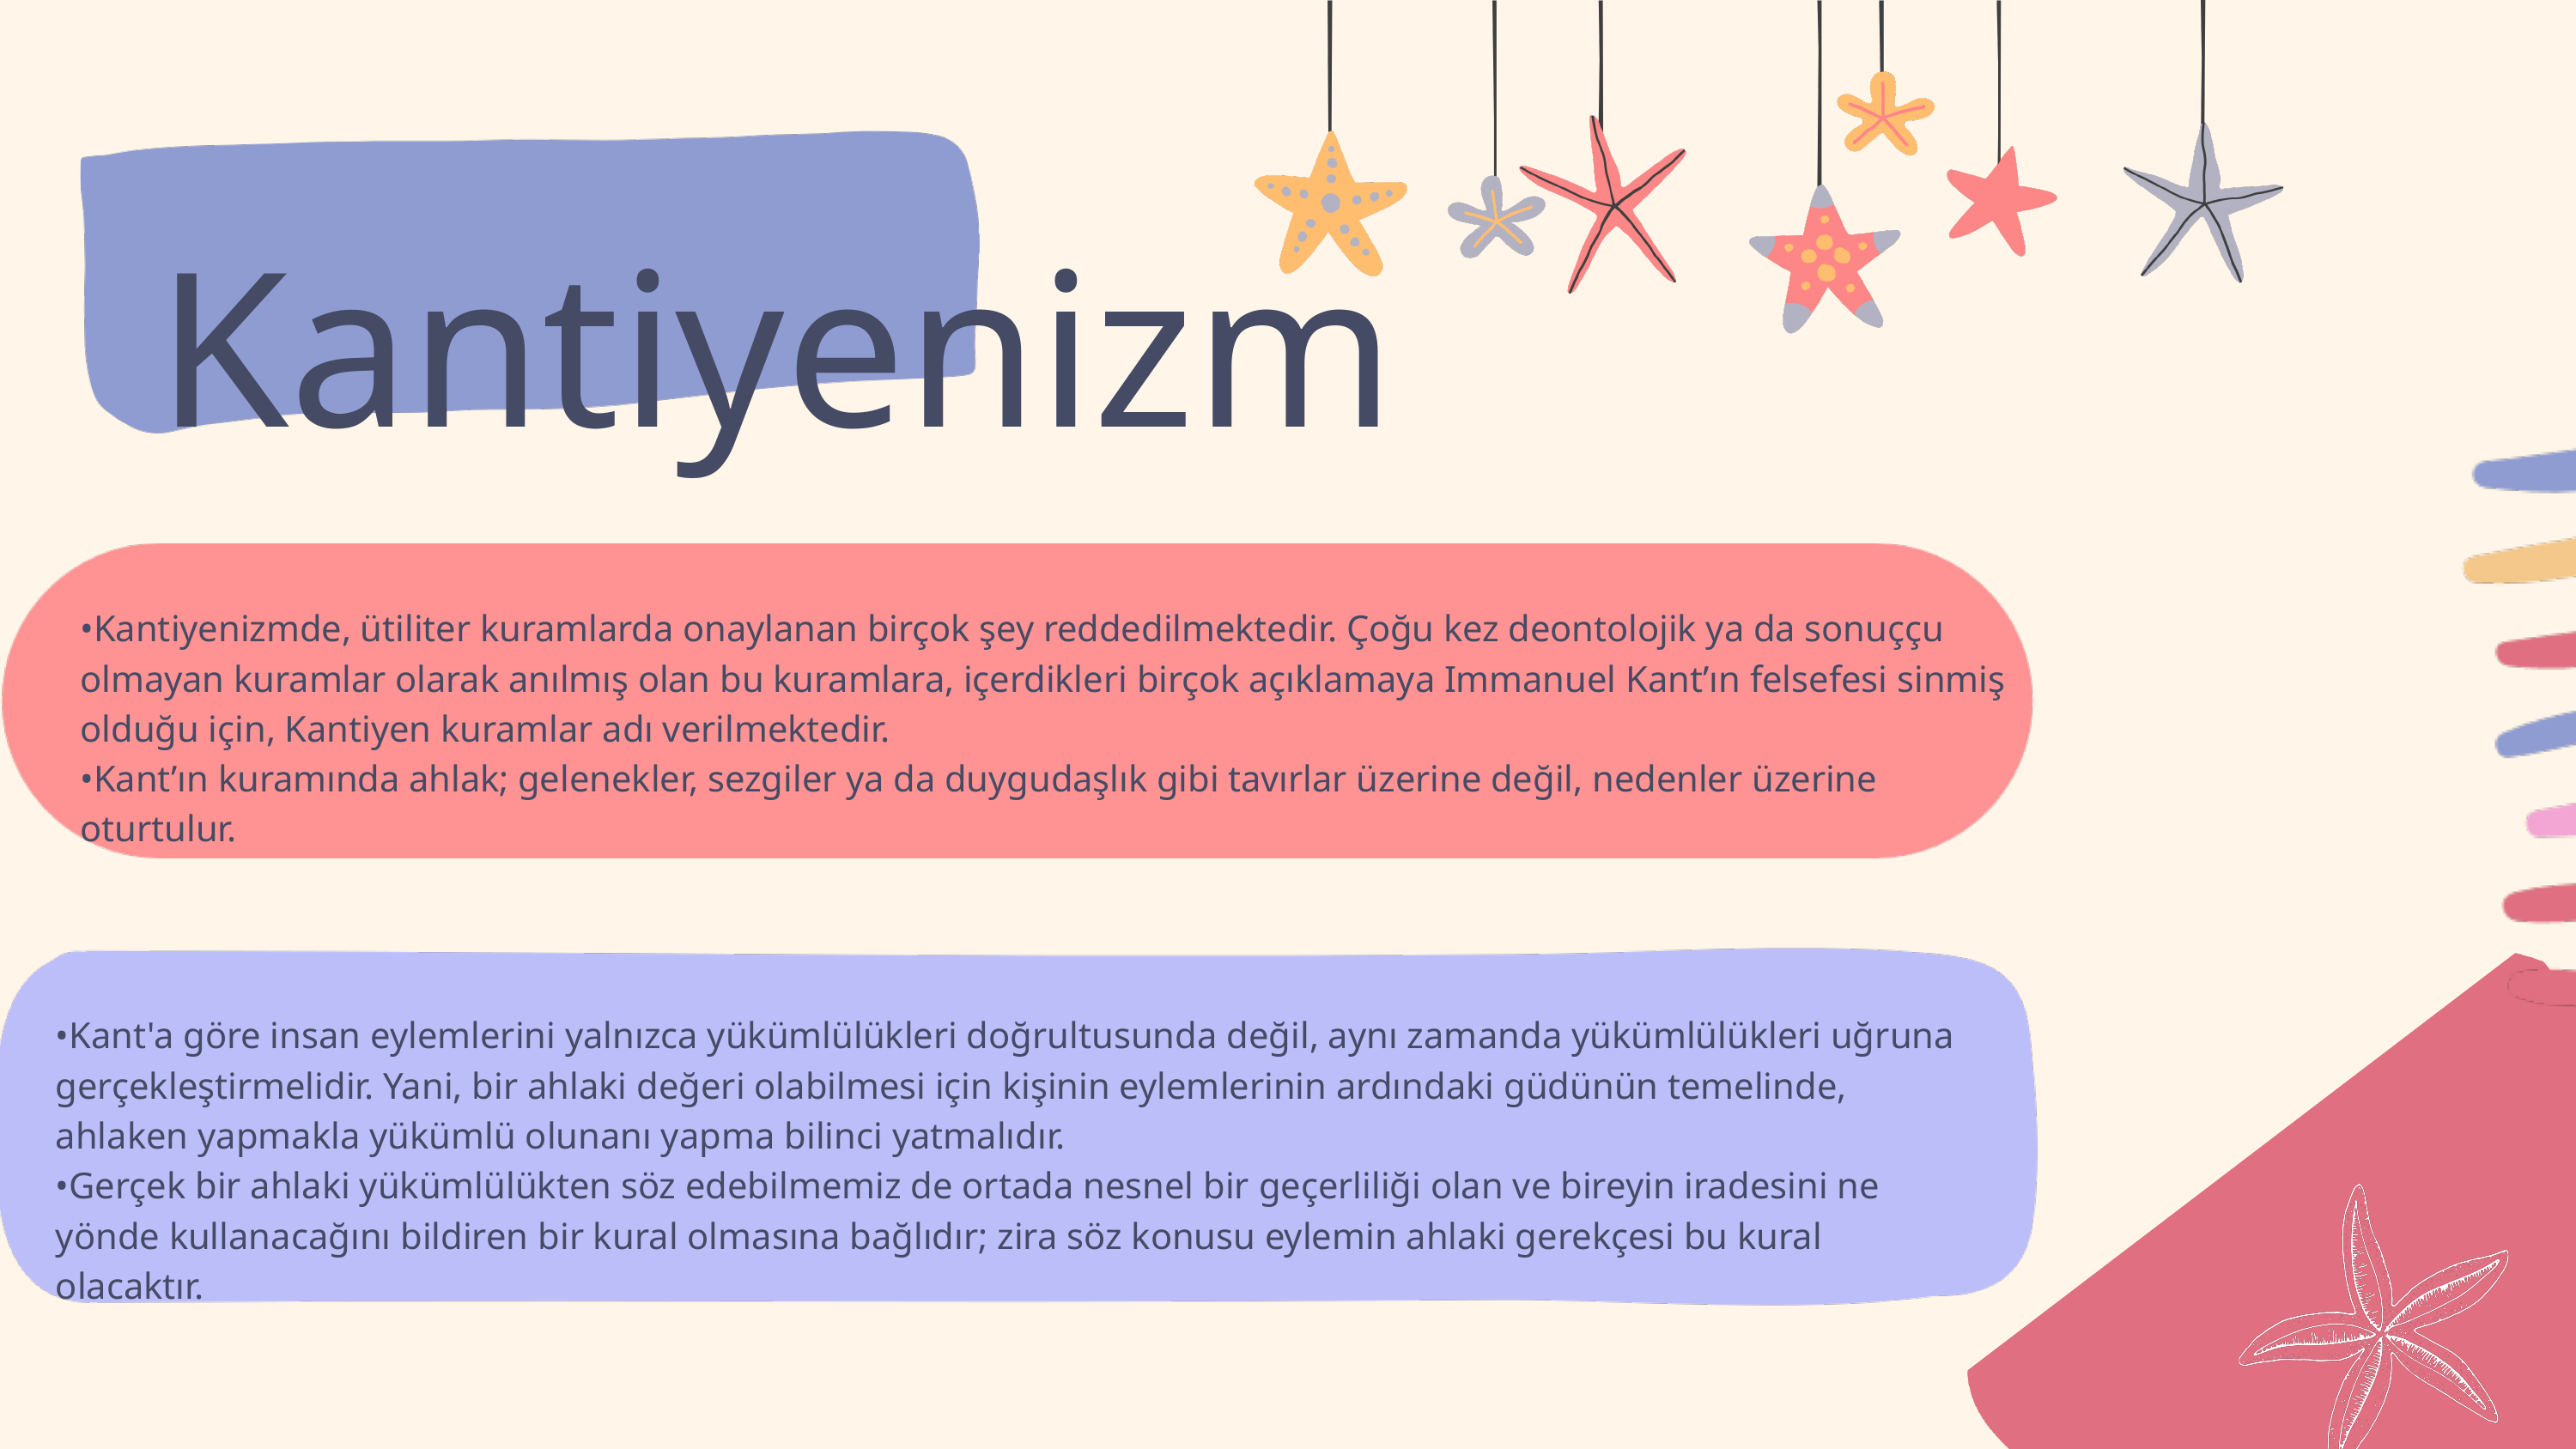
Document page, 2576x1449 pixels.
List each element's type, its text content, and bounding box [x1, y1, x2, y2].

text_box [2239, 1184, 2509, 1449]
text_box [80, 130, 980, 435]
text_box [1253, 0, 2284, 339]
text_box [0, 543, 2035, 859]
text_box •Kant'a göre insan eylemlerini yalnızca yükümlülükleri doğrultusunda değil, aynı zamanda yükümlülükleri uğruna gerçekleştirmelidir. Yani, bir ahlaki değeri olabilmesi için kişinin eylemlerinin ardındaki güdünün temelinde, ahlaken yapmakla yükümlü olunanı yapma bilinci yatmalıdır. •Gerçek bir ahlaki yükümlülükten söz edebilmemiz de ortada nesnel bir geçerliliği olan ve bireyin iradesini ne yönde kullanacağını bildiren bir kural olmasına bağlıdır; zira söz konusu eylemin ahlaki gerekçesi bu kural olacaktır. [55, 1005, 1979, 1407]
text_box Kantiyenizm [156, 169, 1560, 470]
text_box •Kantiyenizmde, ütiliter kuramlarda onaylanan birçok şey reddedilmektedir. Çoğu kez deontolojik ya da sonuççu olmayan kuramlar olarak anılmış olan bu kuramlara, içerdikleri birçok açıklamaya Immanuel Kant’ın felsefesi sinmiş olduğu için, Kantiyen kuramlar adı verilmektedir. •Kant’ın kuramında ahlak; gelenekler, sezgiler ya da duygudaşlık gibi tavırlar üzerine değil, nedenler üzerine oturtulur. [80, 598, 2032, 949]
text_box [2458, 434, 2576, 1015]
text_box [1970, 996, 2576, 1449]
text_box [0, 942, 2043, 1316]
